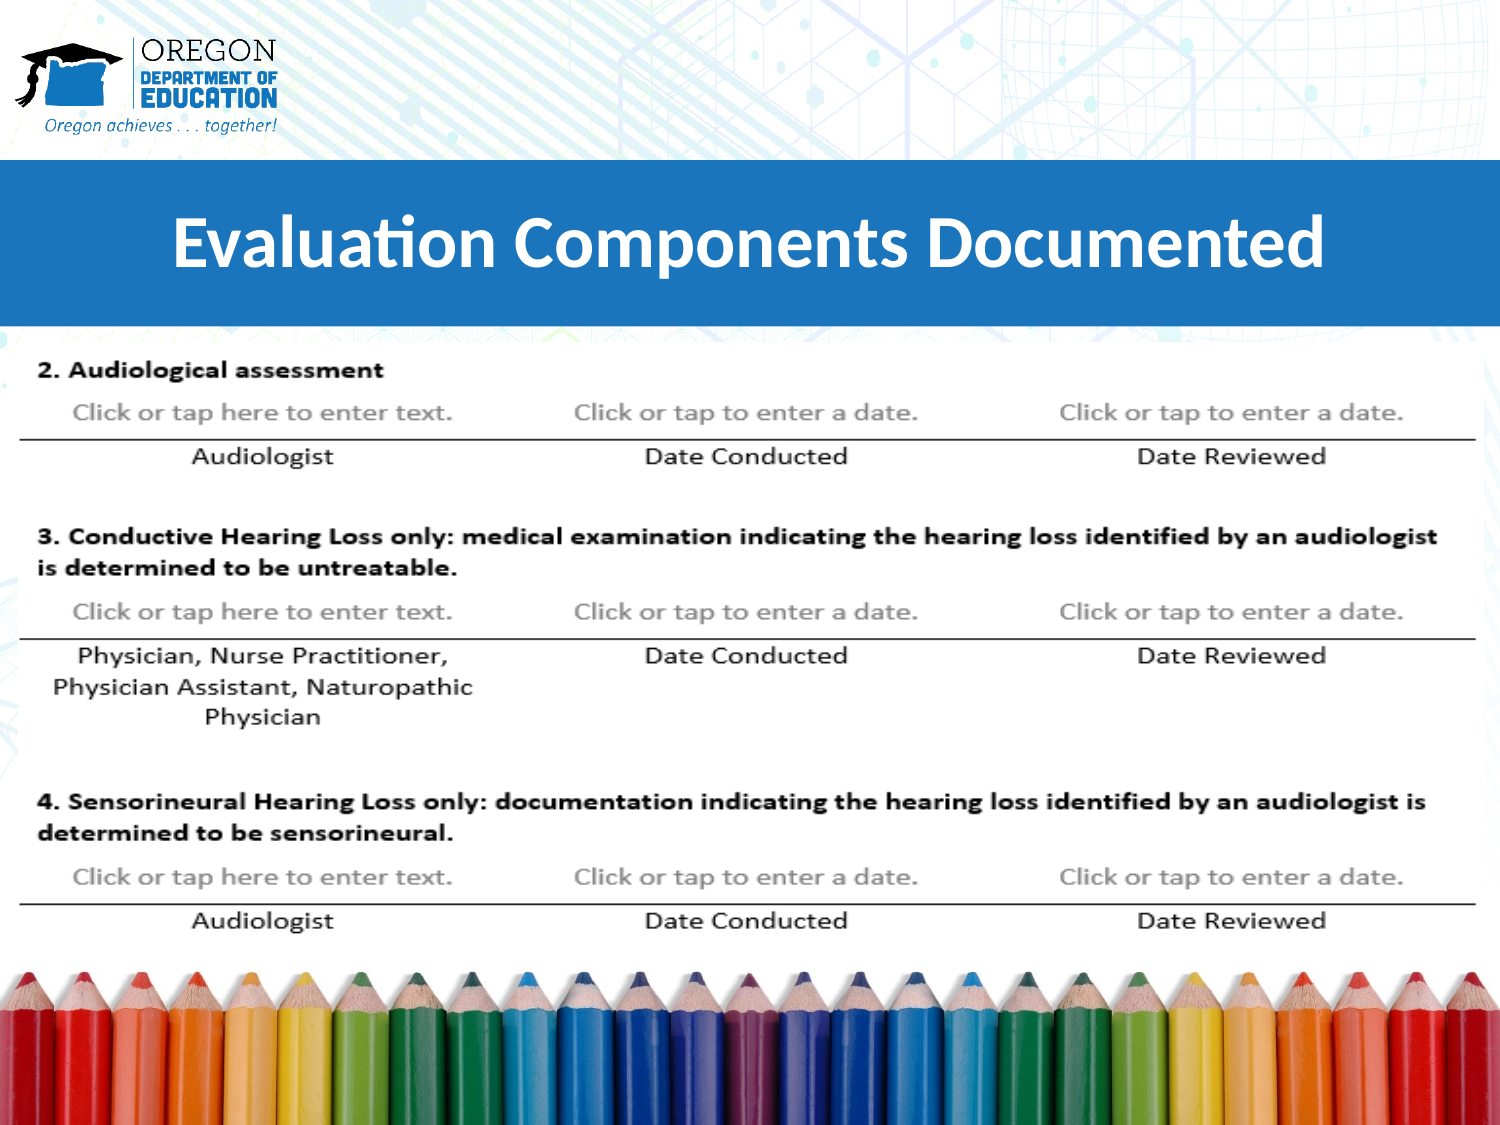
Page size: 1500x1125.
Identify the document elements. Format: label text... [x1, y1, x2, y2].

picture [0, 0, 1500, 160]
title Evaluation Components Documented [0, 160, 1500, 327]
picture [0, 327, 1500, 1125]
